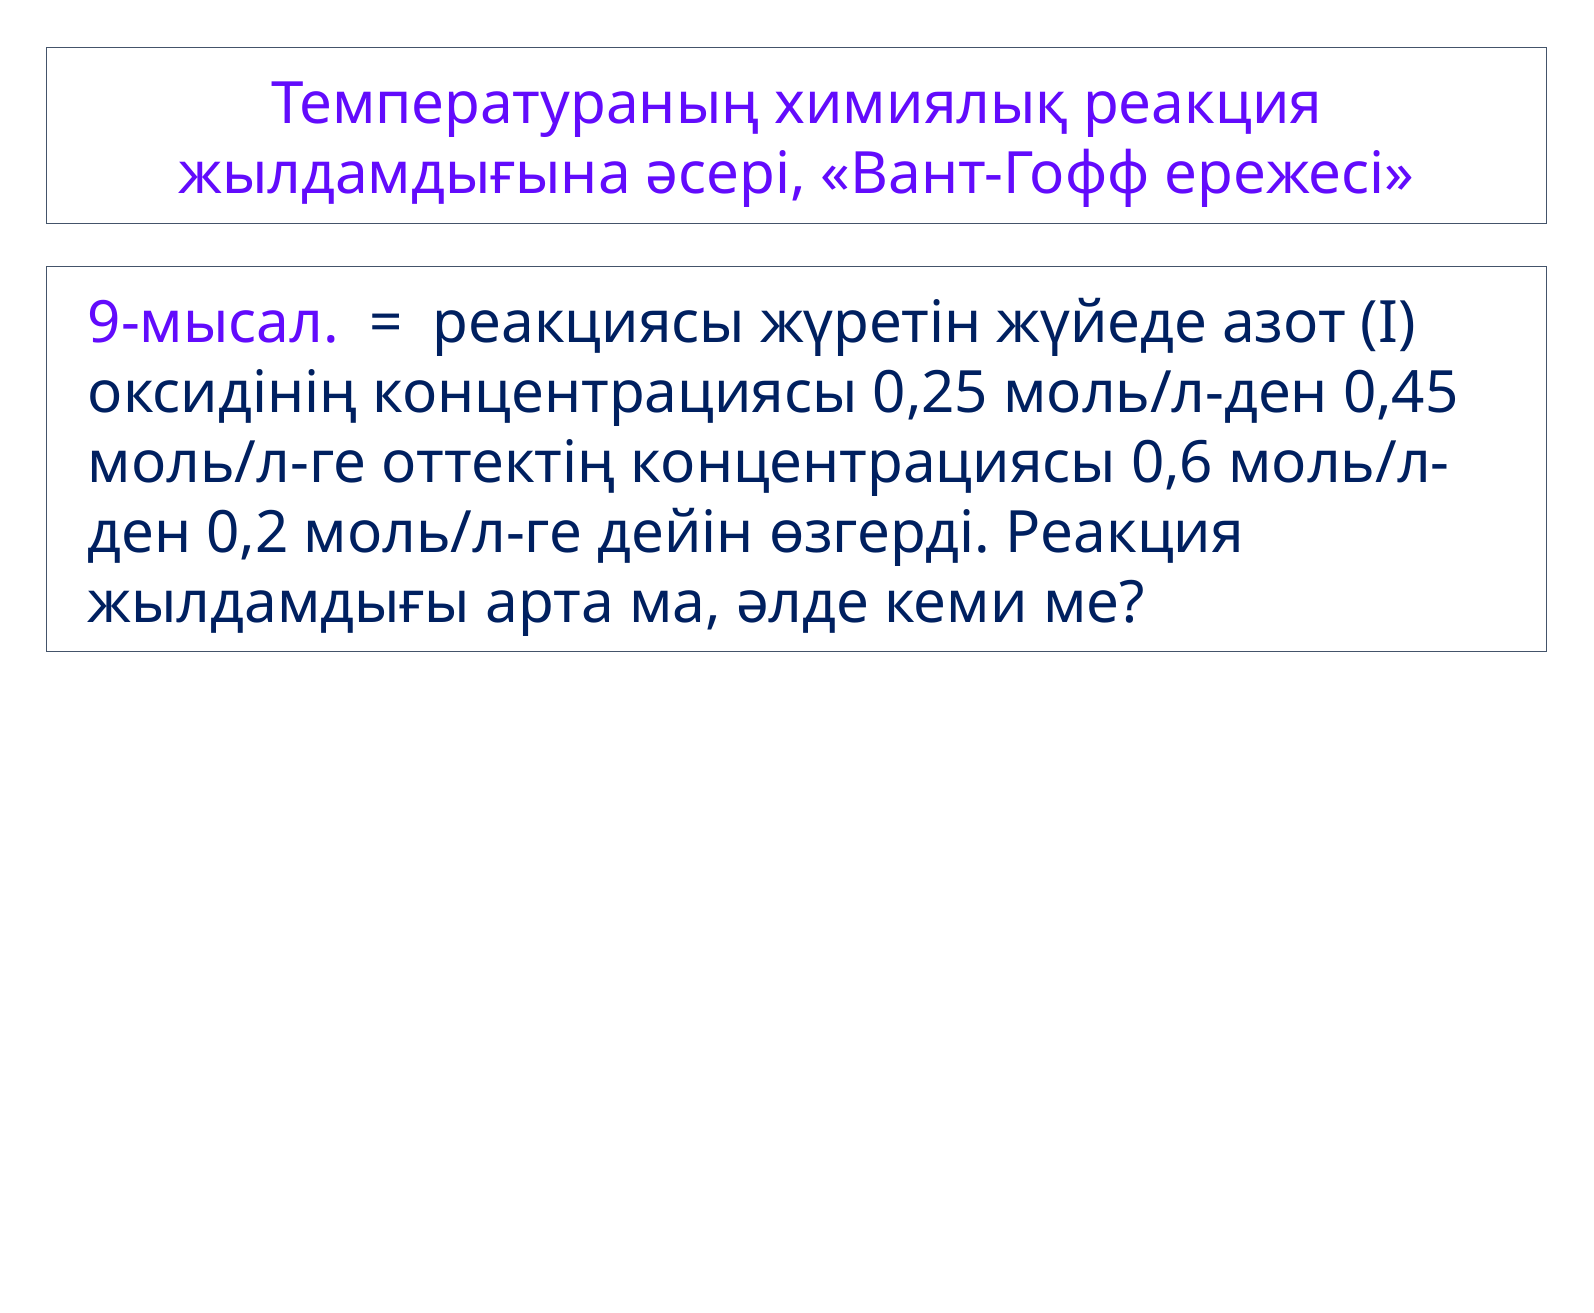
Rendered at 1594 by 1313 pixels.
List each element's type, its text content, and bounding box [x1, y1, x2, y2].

text_box Температураның химиялық реакция жылдамдығына әсері, «Вант-Гофф ережесі» [46, 47, 1547, 224]
